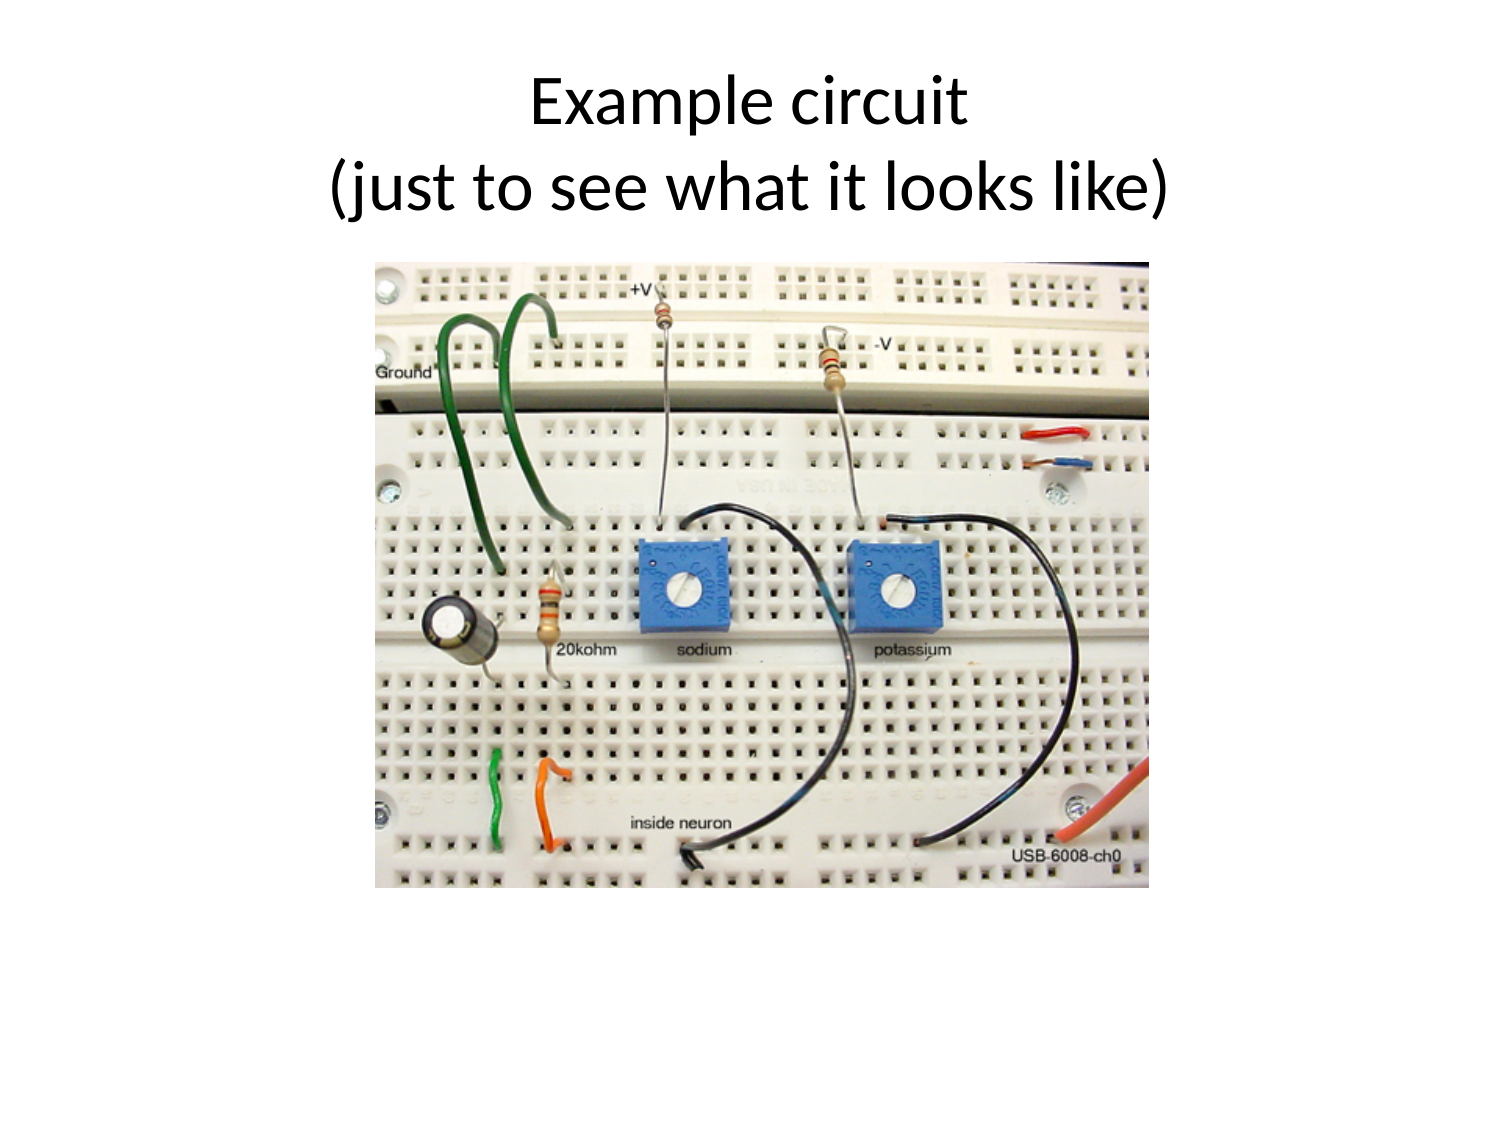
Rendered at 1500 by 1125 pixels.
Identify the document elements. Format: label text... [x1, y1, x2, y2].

title Example circuit (just to see what it looks like) [75, 45, 1425, 233]
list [374, 262, 1149, 888]
